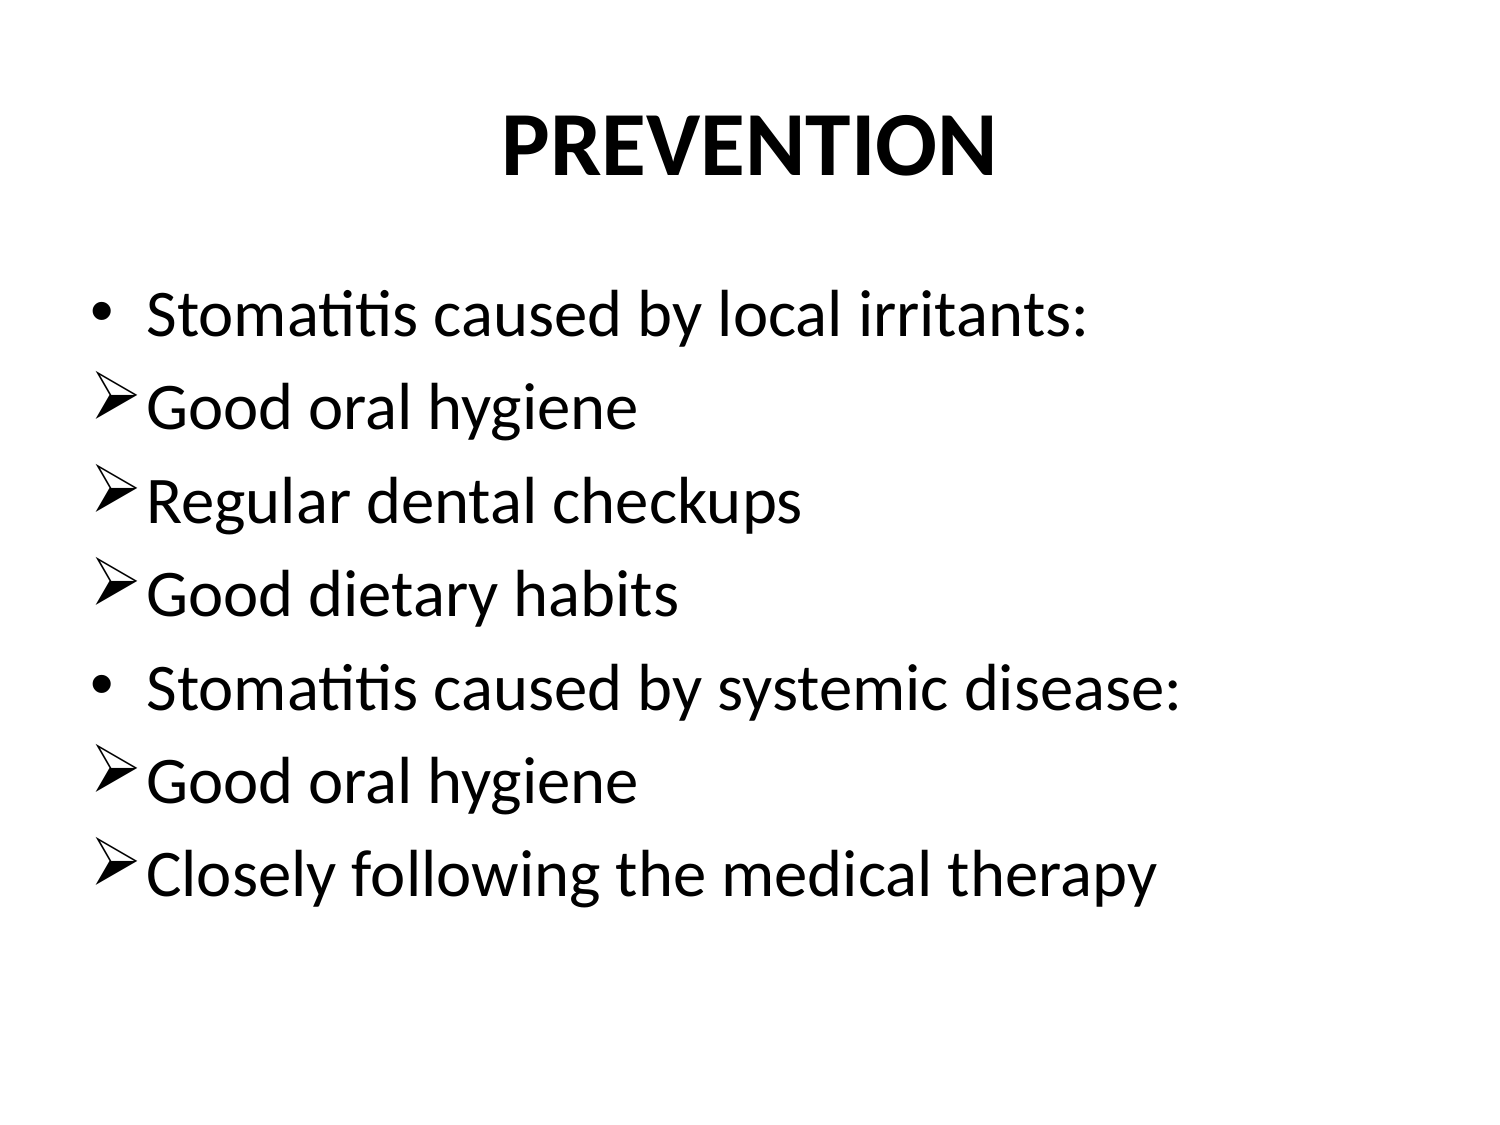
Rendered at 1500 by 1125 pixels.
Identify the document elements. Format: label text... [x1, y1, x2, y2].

title PREVENTION [75, 45, 1425, 233]
list Stomatitis caused by local irritants: Good oral hygiene Regular dental checkups Good dietary habits Stomatitis caused by systemic disease: Good oral hygiene Closely following the medical therapy [75, 262, 1425, 1005]
